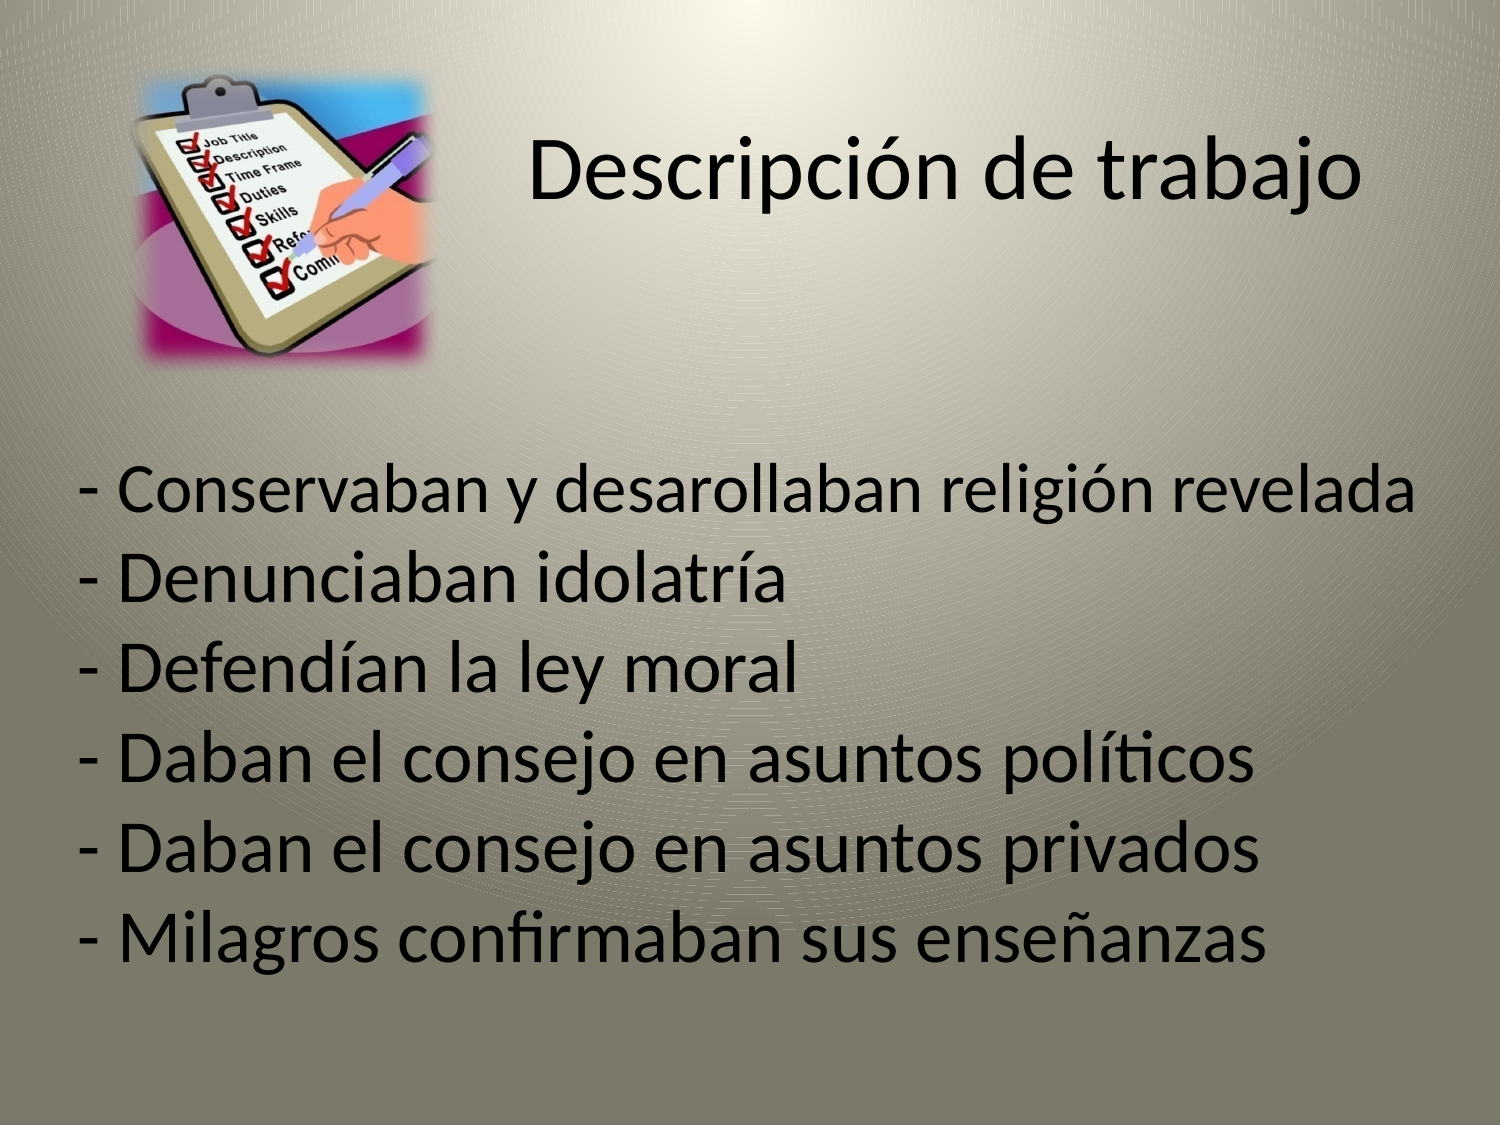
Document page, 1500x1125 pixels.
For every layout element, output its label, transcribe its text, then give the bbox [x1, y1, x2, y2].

title Descripción de trabajo - Conservaban y desarollaban religión revelada - Denunciaban idolatría - Defendían la ley moral - Daban el consejo en asuntos políticos - Daban el consejo en asuntos privados - Milagros confirmaban sus enseñanzas [62, 99, 1463, 650]
picture [126, 62, 442, 377]
